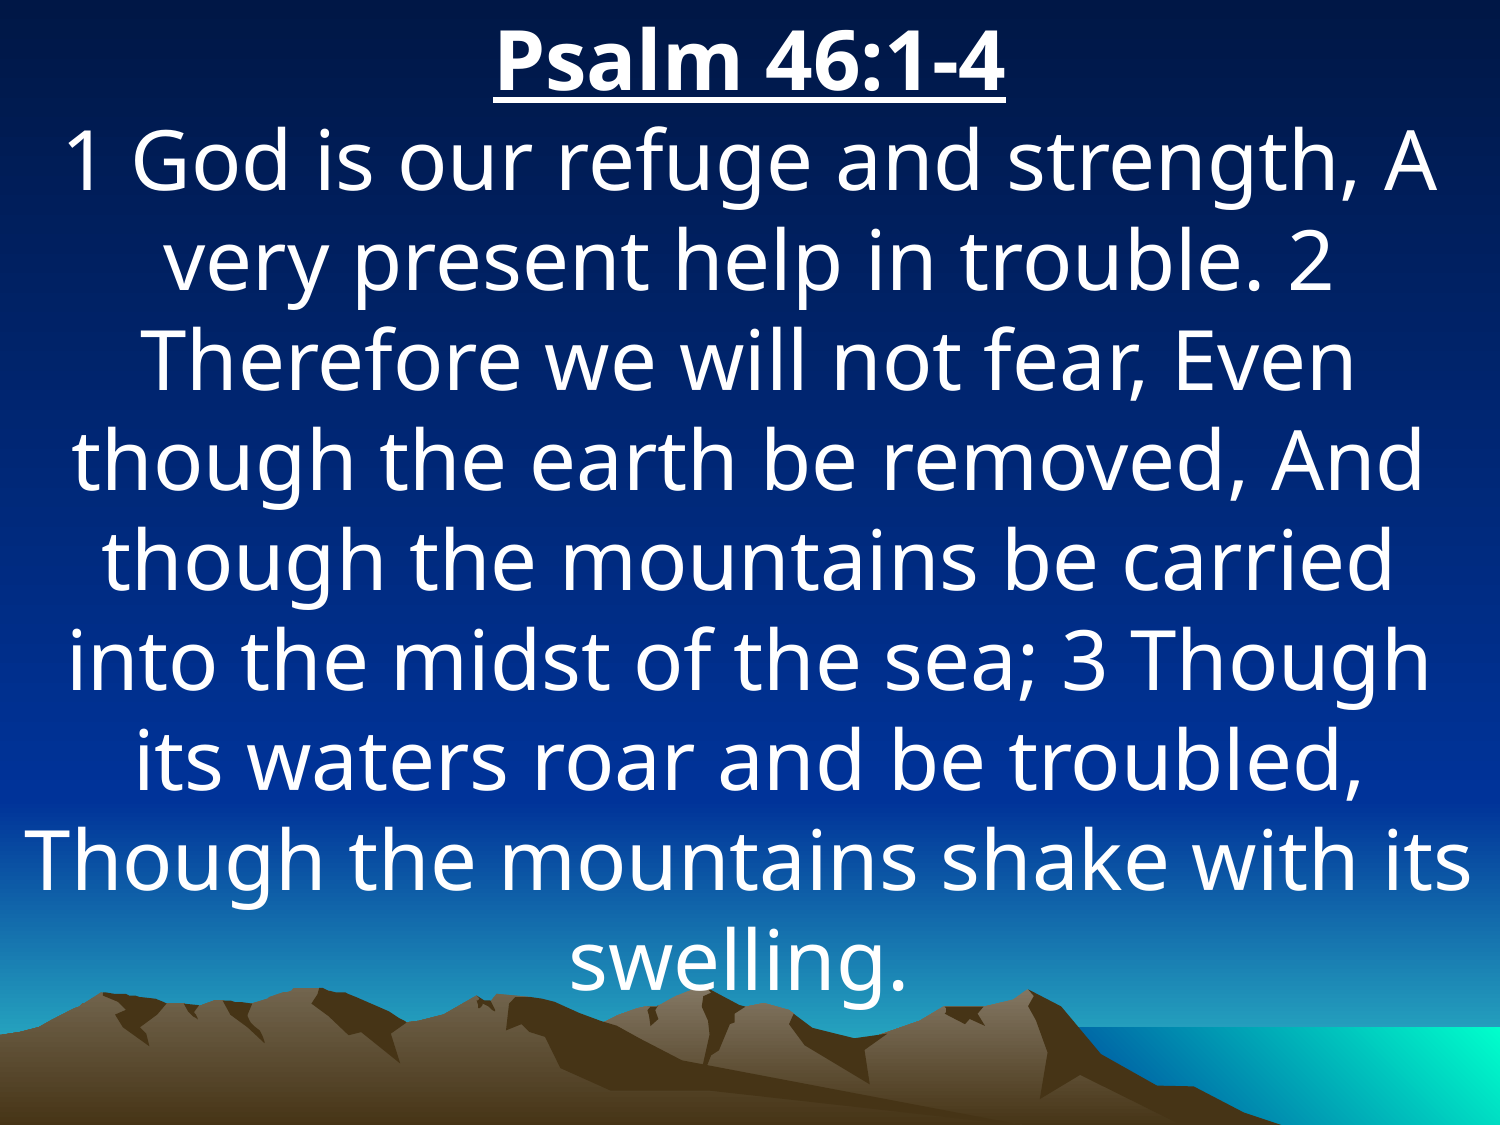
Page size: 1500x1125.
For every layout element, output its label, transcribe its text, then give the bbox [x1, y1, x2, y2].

text_box Psalm 46:1-4 1 God is our refuge and strength, A very present help in trouble. 2 Therefore we will not fear, Even though the earth be removed, And though the mountains be carried into the midst of the sea; 3 Though its waters roar and be troubled, Though the mountains shake with its swelling. [0, 0, 1500, 988]
